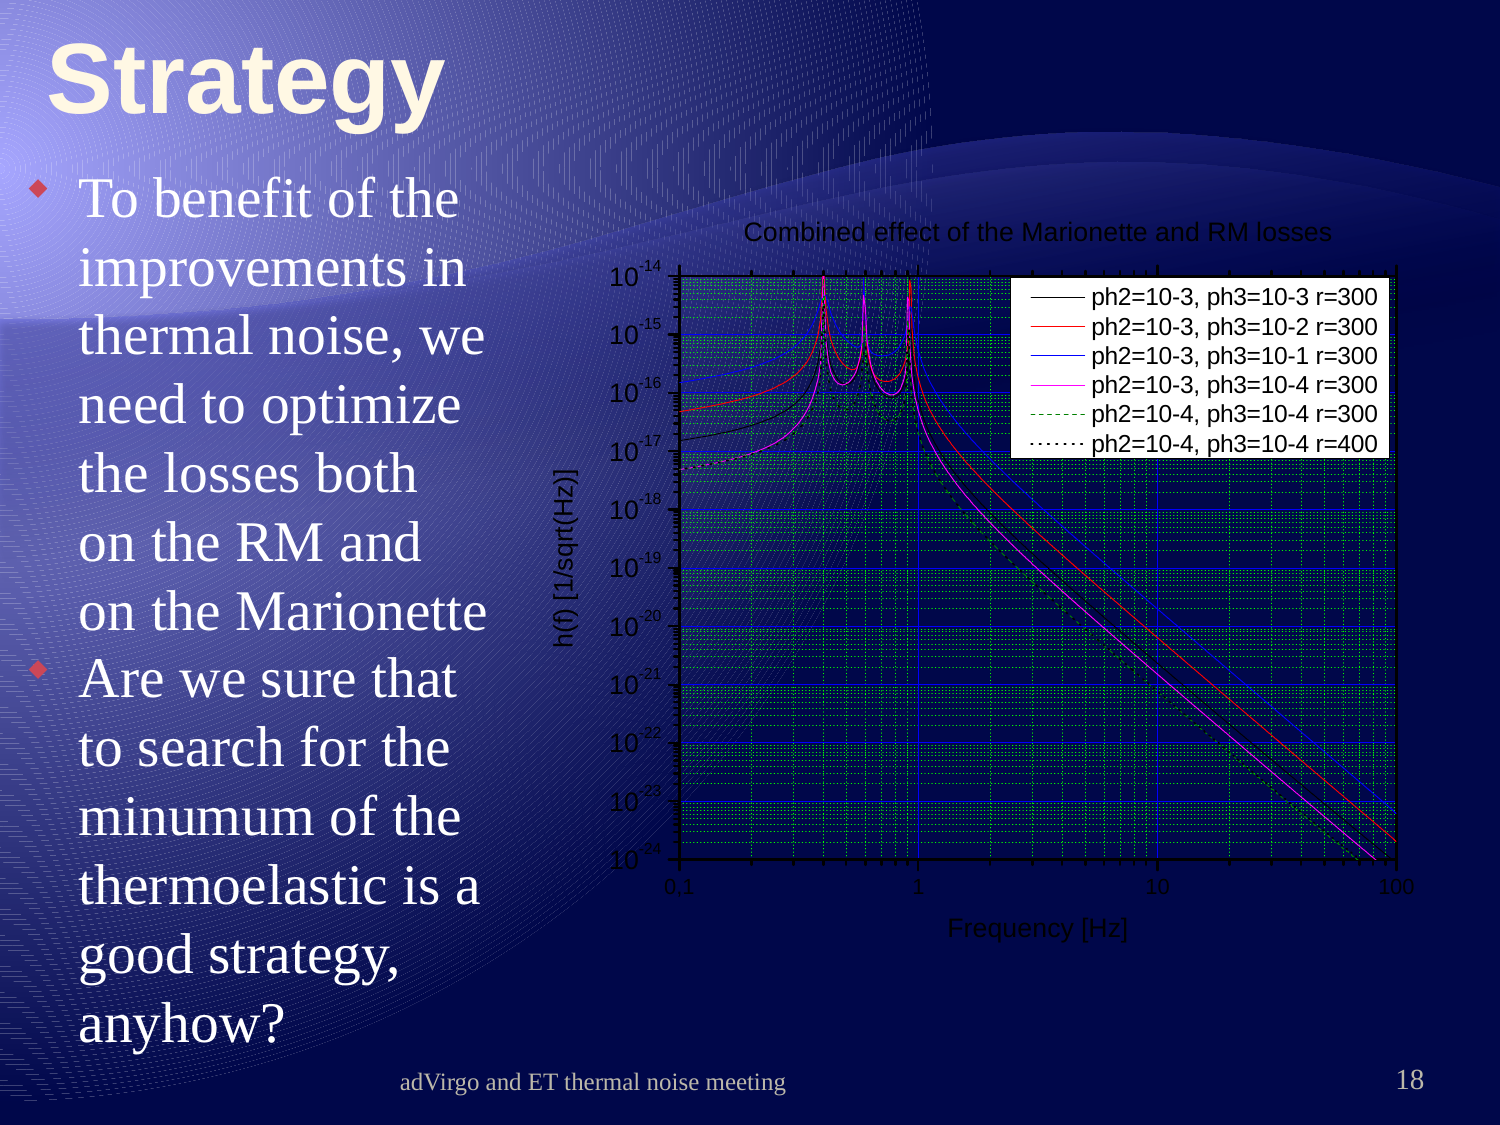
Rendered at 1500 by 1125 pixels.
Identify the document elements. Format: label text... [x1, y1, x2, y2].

list To benefit of the improvements in thermal noise, we need to optimize the losses both on the RM and on the Marionette [11, 152, 504, 632]
picture [492, 162, 1500, 999]
slide_number 18 [1337, 1042, 1425, 1103]
text_box Are we sure that to search for the minumum of the thermoelastic is a good strategy, anyhow? [11, 632, 504, 1067]
title Strategy [46, 11, 1397, 136]
footer adVirgo and ET thermal noise meeting [399, 1042, 875, 1103]
